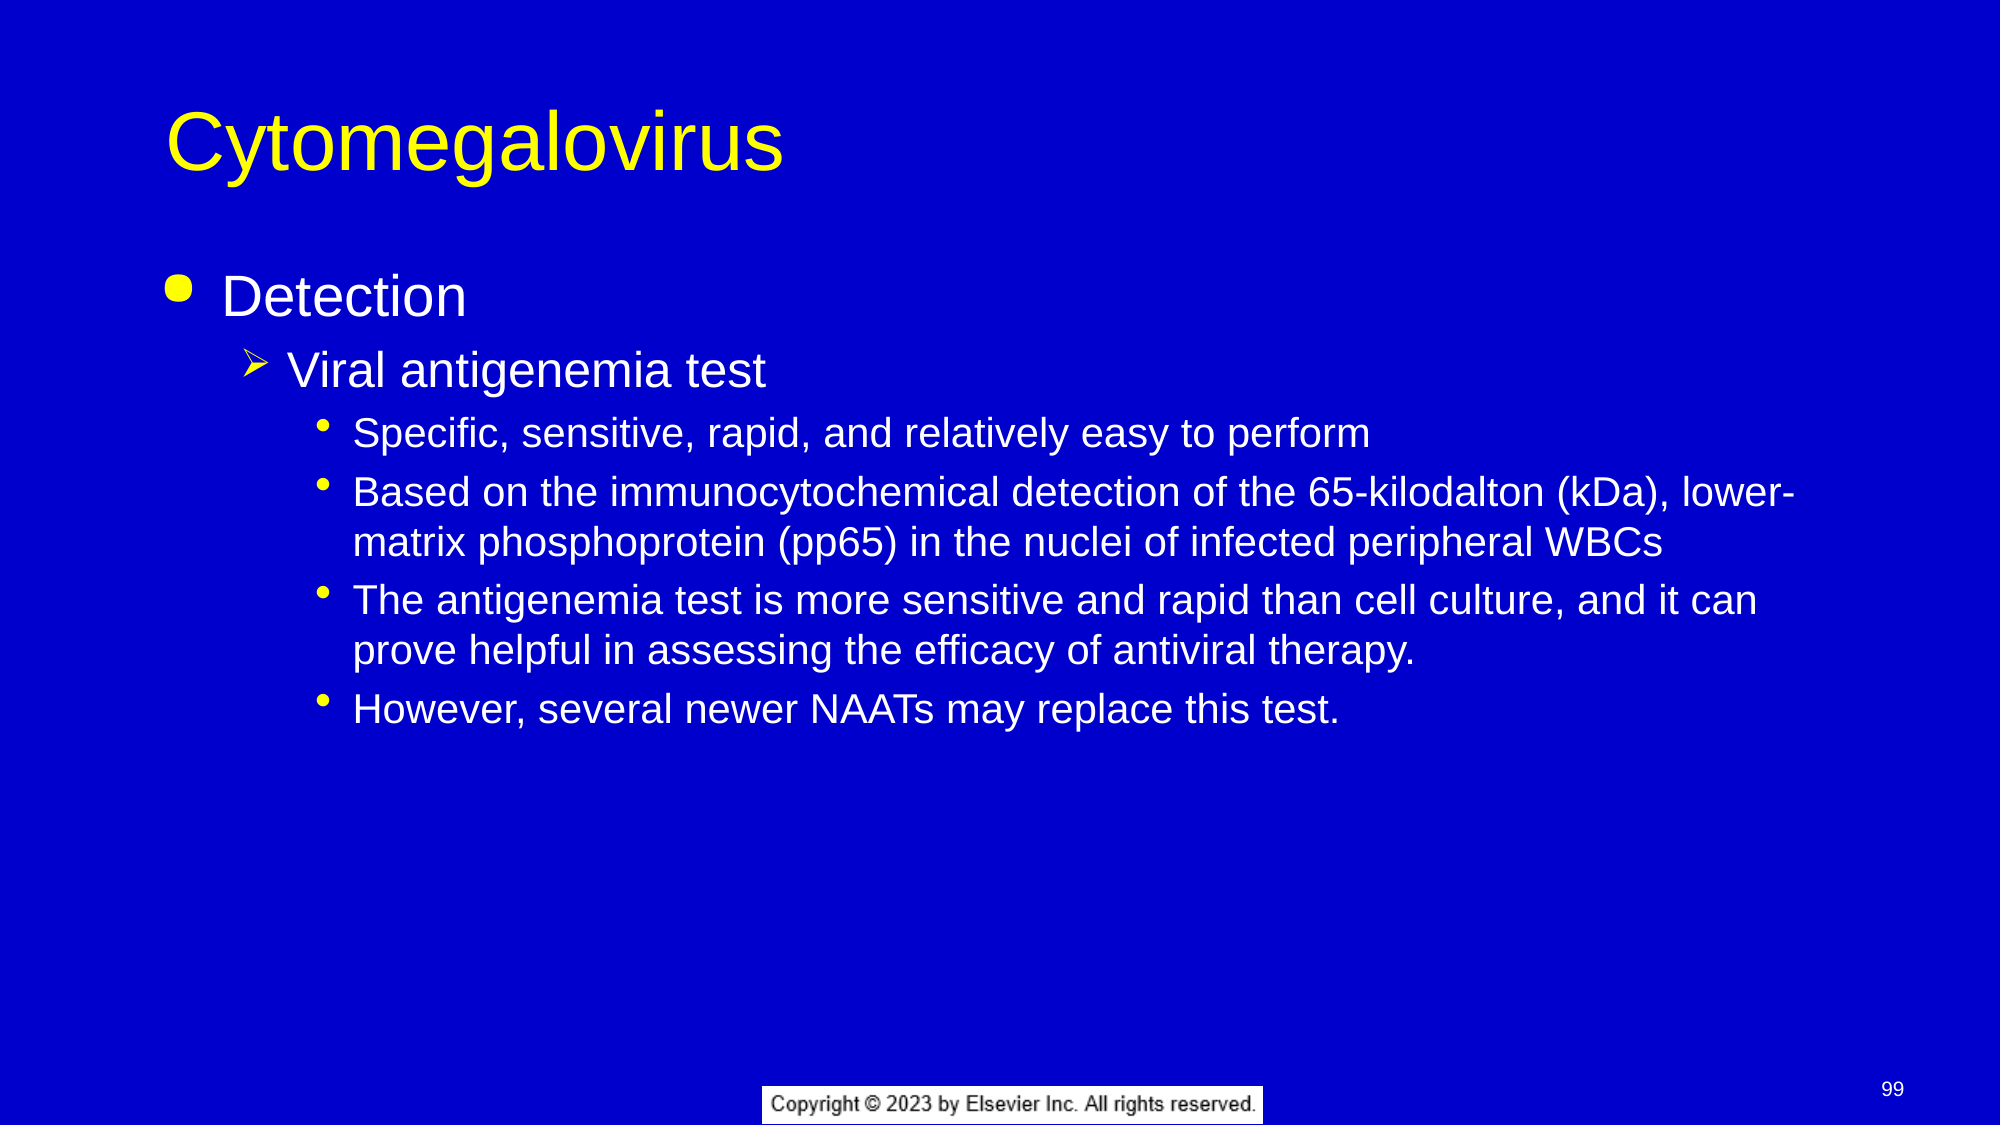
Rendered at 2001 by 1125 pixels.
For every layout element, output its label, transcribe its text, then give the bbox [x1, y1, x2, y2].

title Cytomegalovirus [149, 37, 1851, 238]
list Detection Viral antigenemia test Specific, sensitive, rapid, and relatively easy to perform Based on the immunocytochemical detection of the 65-kilodalton (kDa), lower-matrix phosphoprotein (pp65) in the nuclei of infected peripheral WBCs The antigenemia test is more sensitive and rapid than cell culture, and it can prove helpful in assessing the efficacy of antiviral therapy. However, several newer NAATs may replace this test. [149, 249, 1851, 982]
picture [762, 1086, 1263, 1124]
